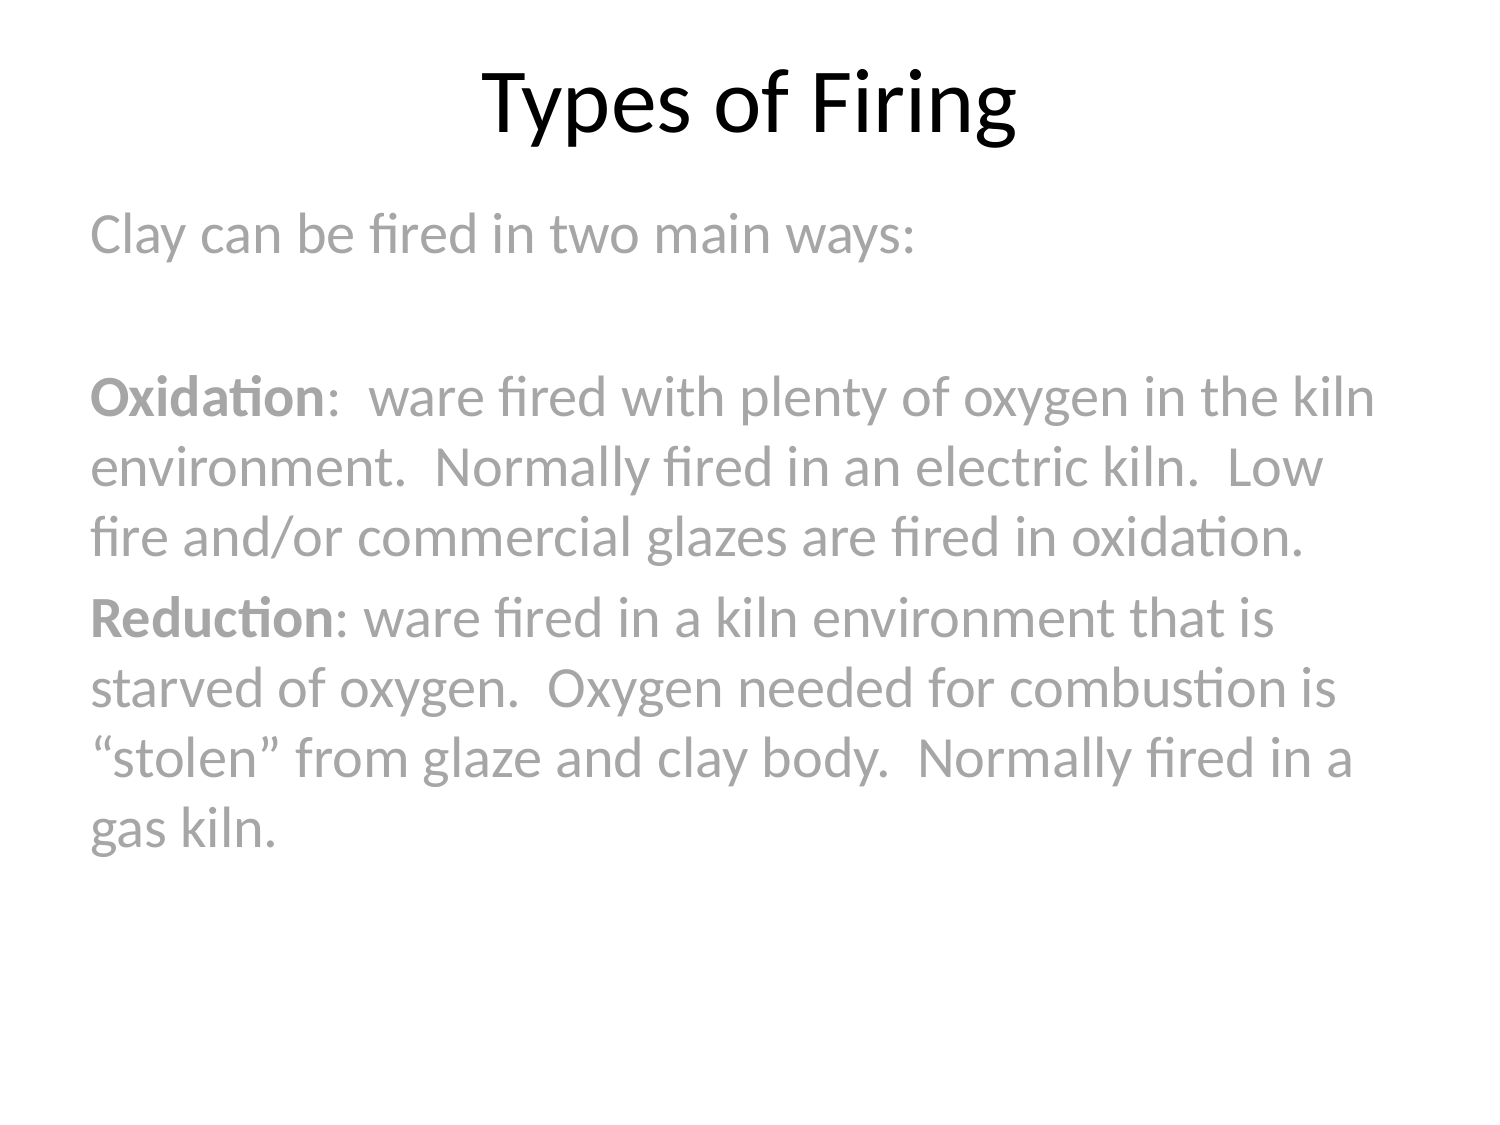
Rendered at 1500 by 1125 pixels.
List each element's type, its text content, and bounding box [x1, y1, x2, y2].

list Clay can be fired in two main ways: Oxidation: ware fired with plenty of oxygen in the kiln environment. Normally fired in an electric kiln. Low fire and/or commercial glazes are fired in oxidation. Reduction: ware fired in a kiln environment that is starved of oxygen. Oxygen needed for combustion is “stolen” from glaze and clay body. Normally fired in a gas kiln. [75, 187, 1425, 938]
title Types of Firing [75, 1, 1425, 187]
